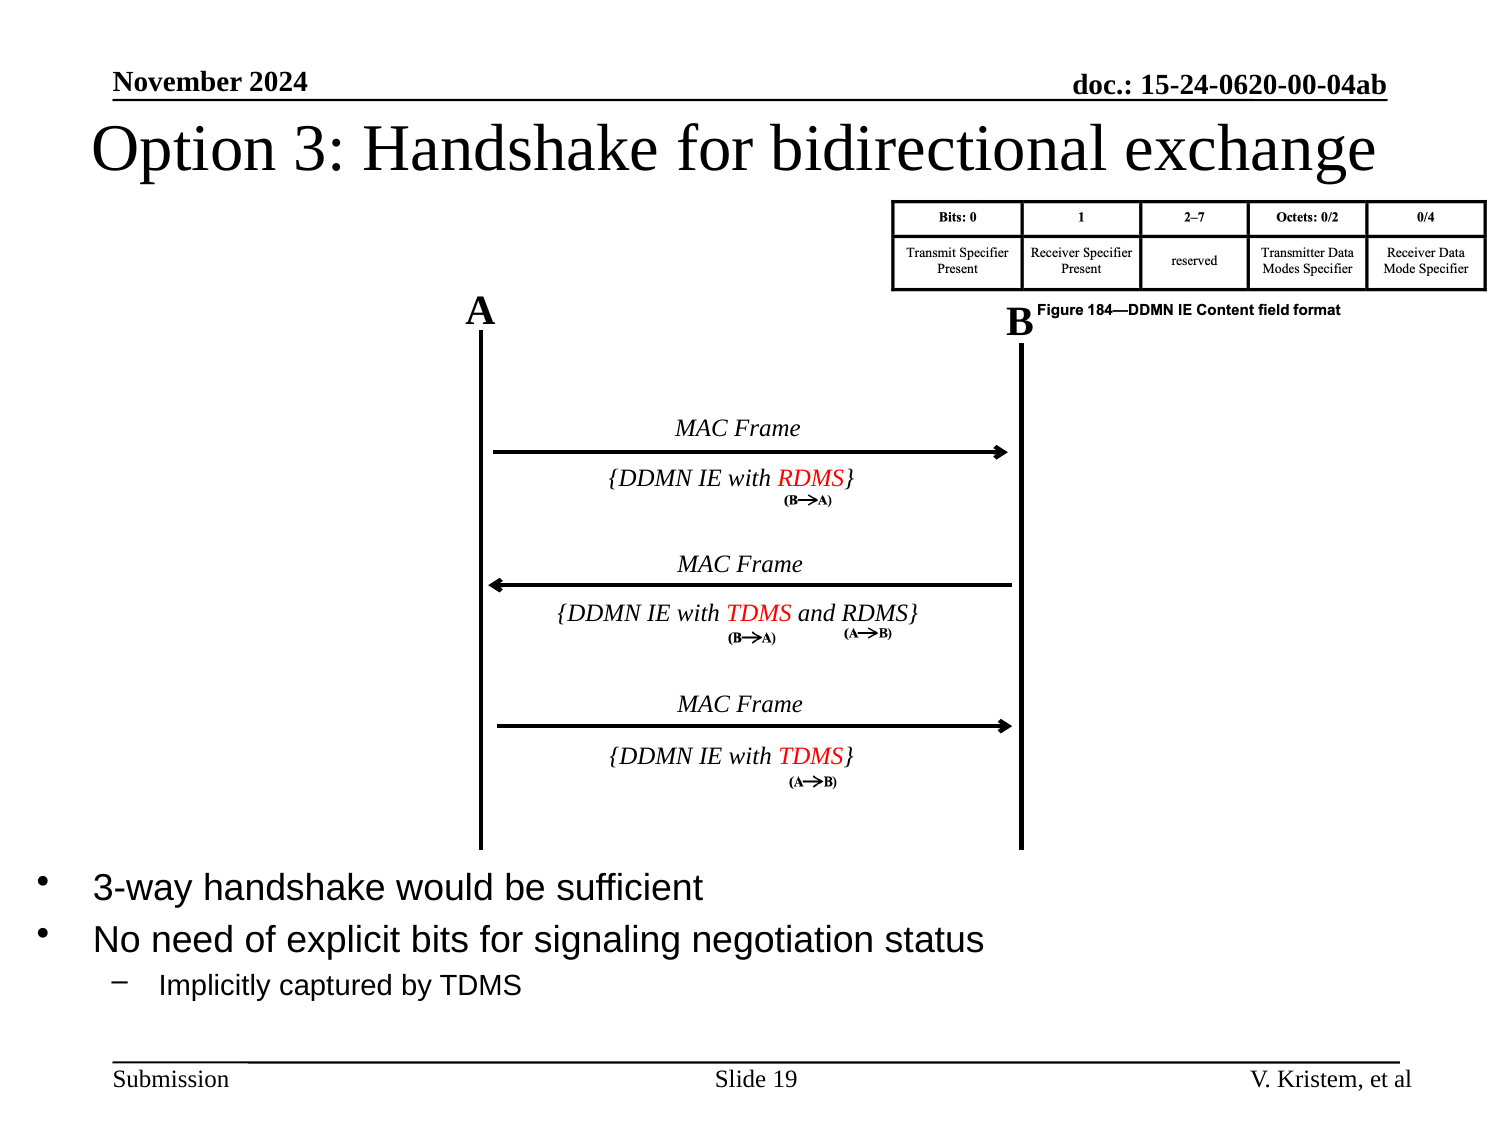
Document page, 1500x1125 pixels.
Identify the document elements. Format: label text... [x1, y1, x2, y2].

picture [837, 624, 893, 641]
picture [721, 628, 778, 646]
picture [881, 192, 1498, 323]
list 3-way handshake would be sufficient No need of explicit bits for signaling negotiation status Implicitly captured by TDMS [21, 225, 1388, 1040]
picture [782, 772, 838, 790]
slide_number Slide 19 [712, 1062, 801, 1093]
footer V. Kristem, et al [900, 1062, 1413, 1093]
picture [777, 491, 833, 508]
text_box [450, 274, 1050, 851]
text_box doc.: 15-24-0620-00-04ab [949, 64, 1388, 99]
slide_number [112, 62, 375, 98]
title Option 3: Handshake for bidirectional exchange [21, 99, 1450, 188]
